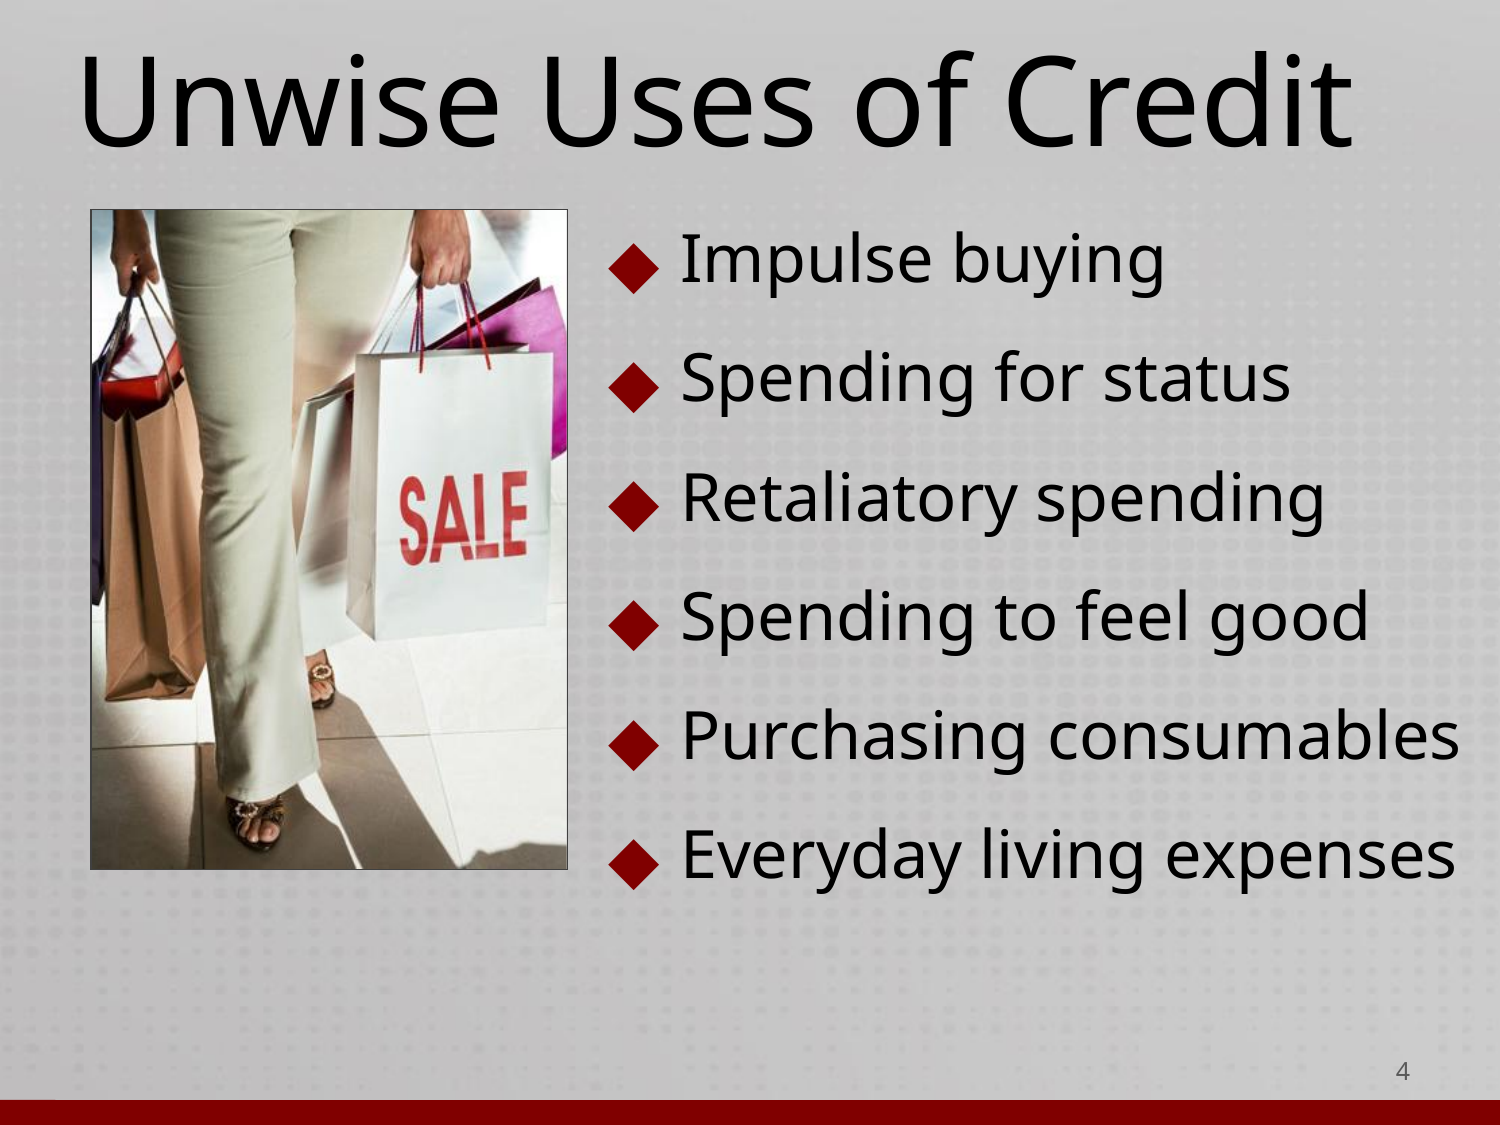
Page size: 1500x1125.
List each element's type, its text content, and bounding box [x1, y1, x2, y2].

title Unwise Uses of Credit [74, 21, 1500, 254]
list Impulse buying Spending for status Retaliatory spending Spending to feel good Purchasing consumables Everyday living expenses [608, 201, 1500, 924]
slide_number ‹#› [1074, 1042, 1425, 1103]
picture [91, 210, 567, 869]
picture [0, 0, 1500, 1100]
